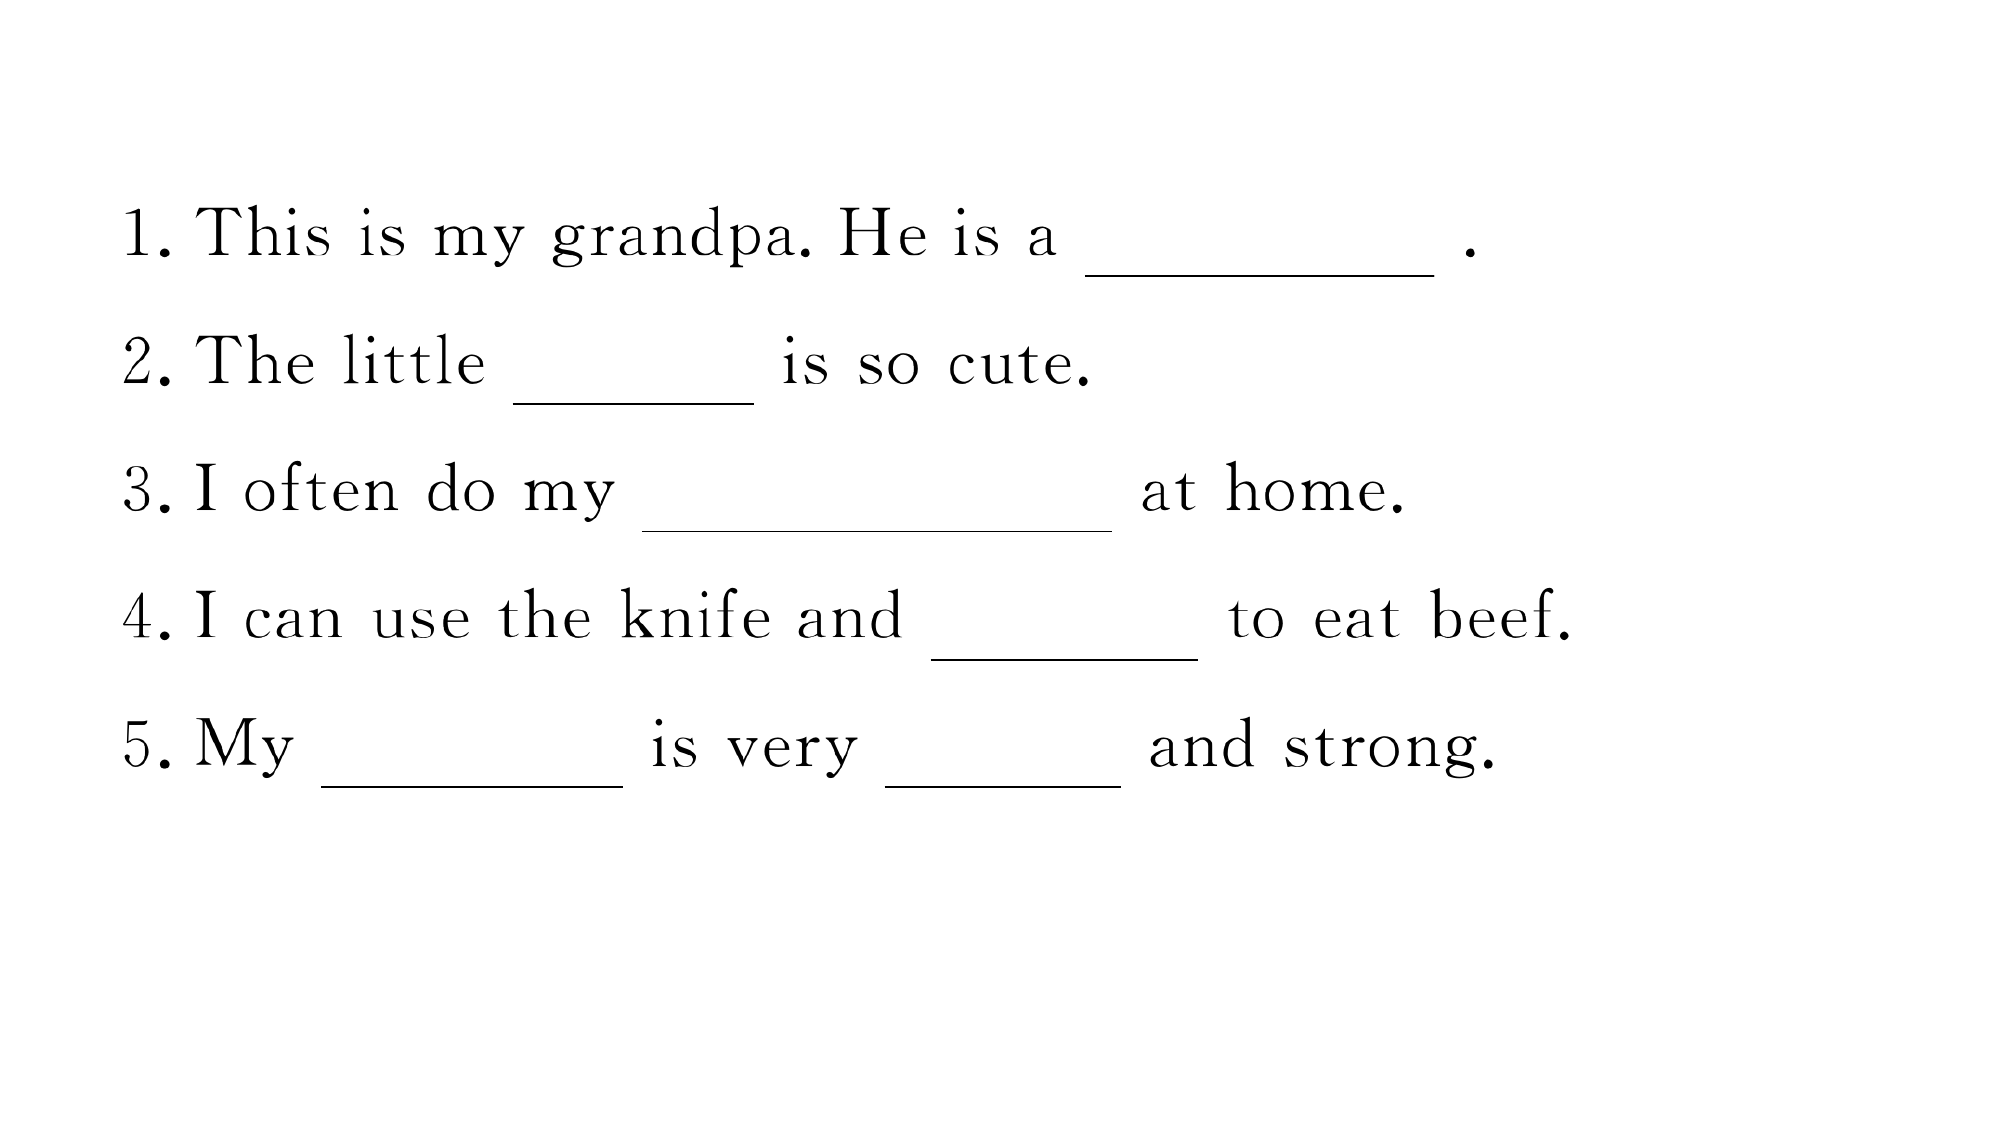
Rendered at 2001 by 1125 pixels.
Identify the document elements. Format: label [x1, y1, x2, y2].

picture [118, 177, 2000, 821]
